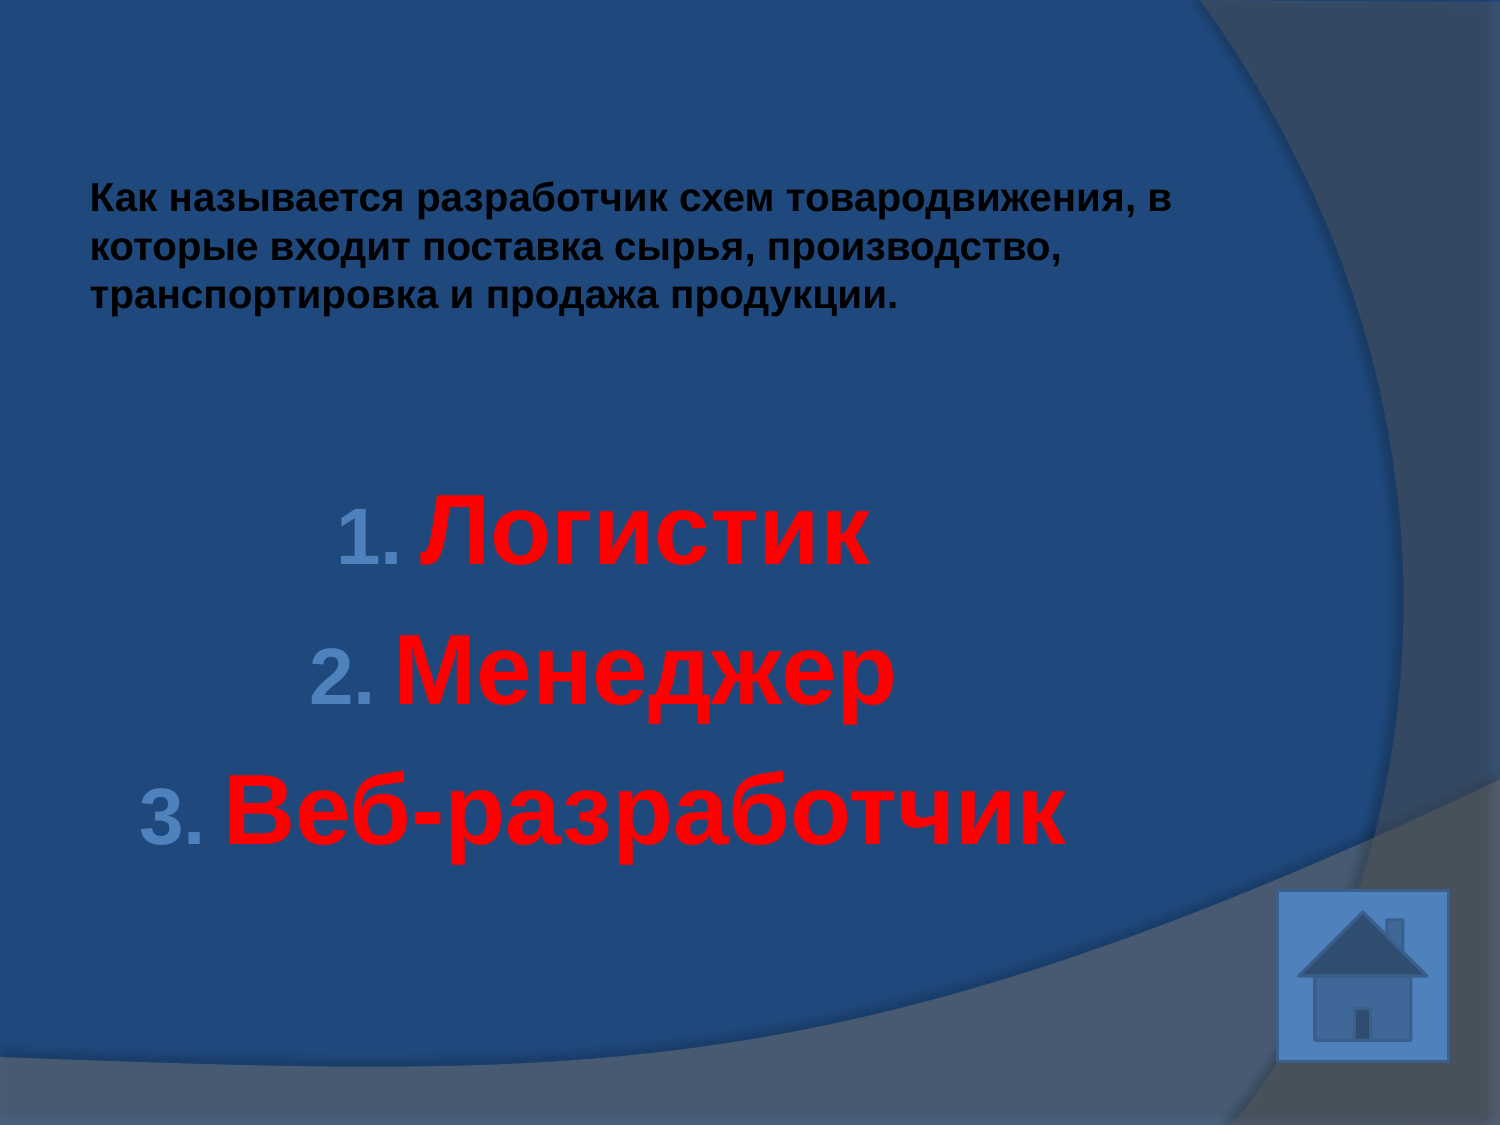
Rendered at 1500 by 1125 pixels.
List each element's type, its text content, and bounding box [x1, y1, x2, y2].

title Как называется разработчик схем товародвижения, в которые входит поставка сырья, производство, транспортировка и продажа продукции. [82, 164, 1307, 352]
list Логистик Менеджер Веб-разработчик [82, 457, 1125, 1001]
text_box [1276, 889, 1450, 1063]
